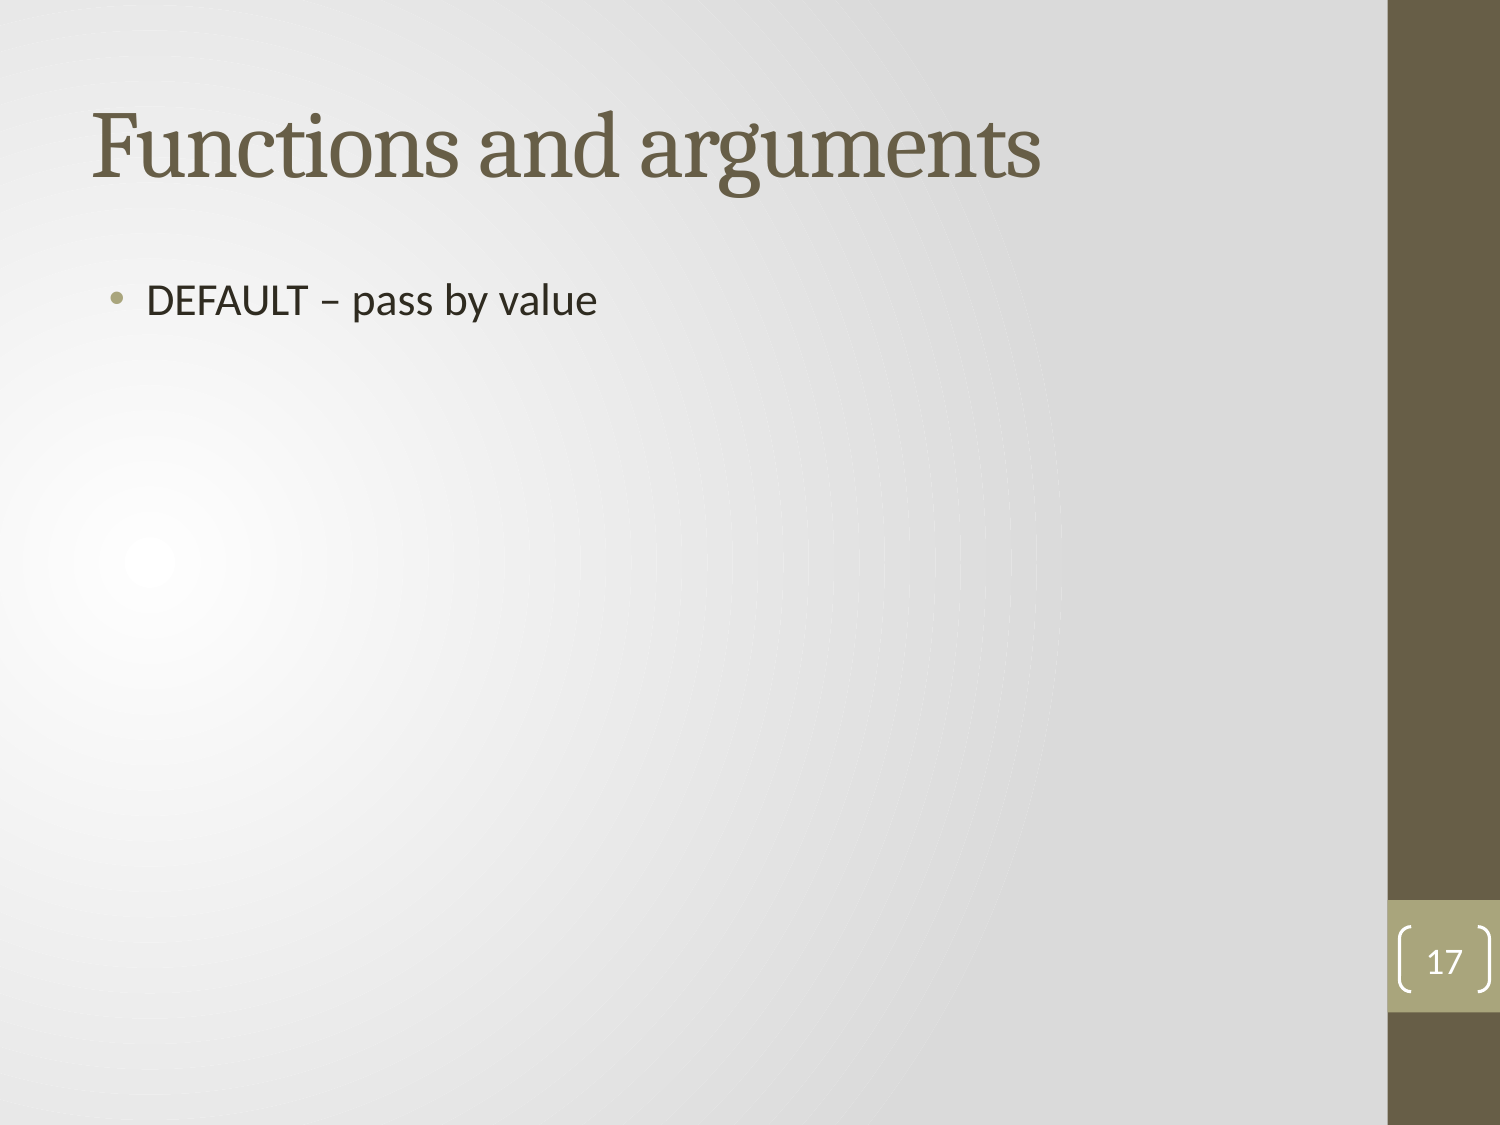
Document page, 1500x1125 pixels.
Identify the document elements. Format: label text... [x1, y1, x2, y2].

slide_number 17 [1397, 925, 1492, 994]
list DEFAULT – pass by value [75, 262, 1325, 1050]
title Functions and arguments [75, 45, 1325, 233]
